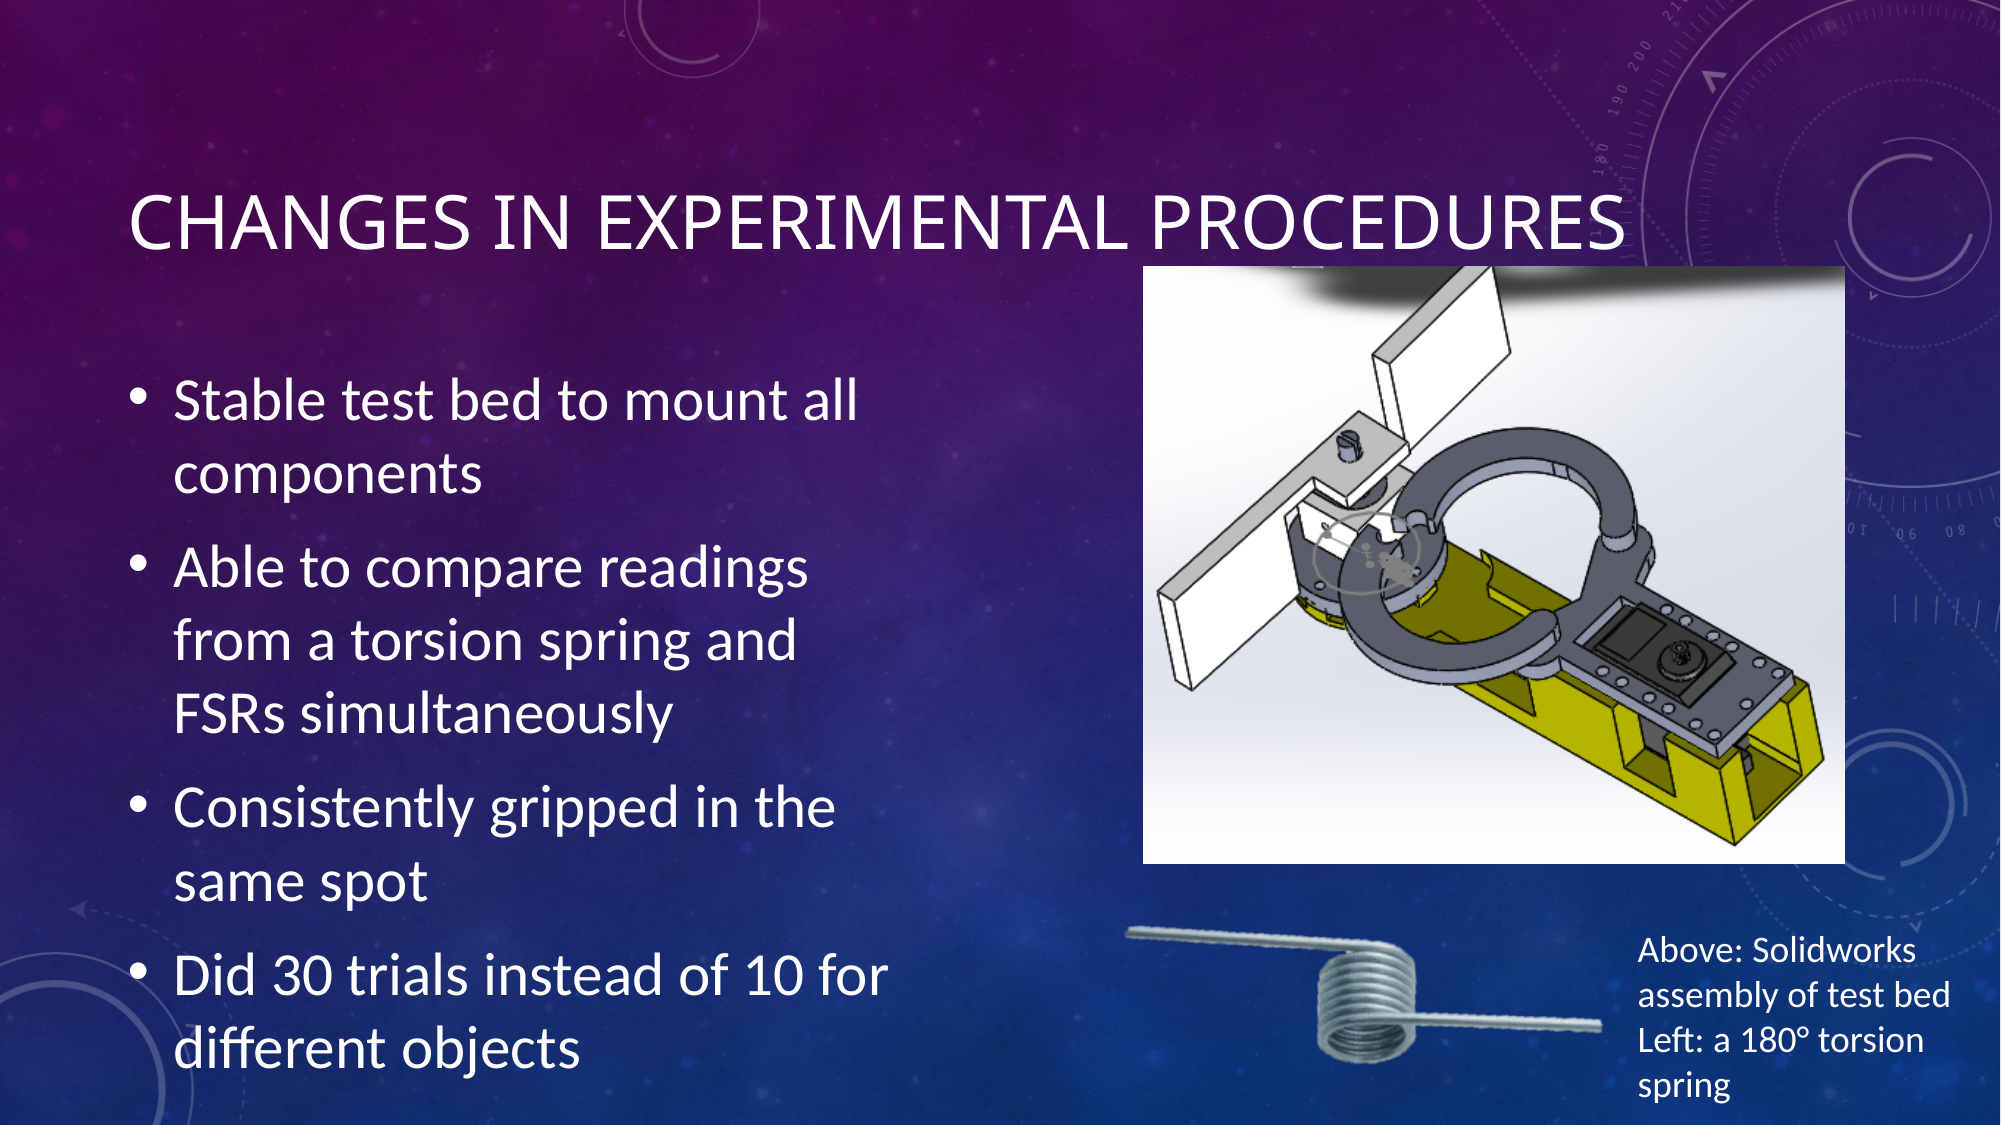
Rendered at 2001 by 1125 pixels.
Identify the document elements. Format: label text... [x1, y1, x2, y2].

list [1142, 266, 1846, 865]
text_box Above: Solidworks assembly of test bed Left: a 180° torsion spring [1642, 917, 1974, 1113]
picture [0, 0, 2001, 1125]
title Changes in Experimental Procedures [112, 99, 1775, 339]
list Stable test bed to mount all components Able to compare readings from a torsion spring and FSRs simultaneously Consistently gripped in the same spot Did 30 trials instead of 10 for different objects [112, 351, 932, 1089]
